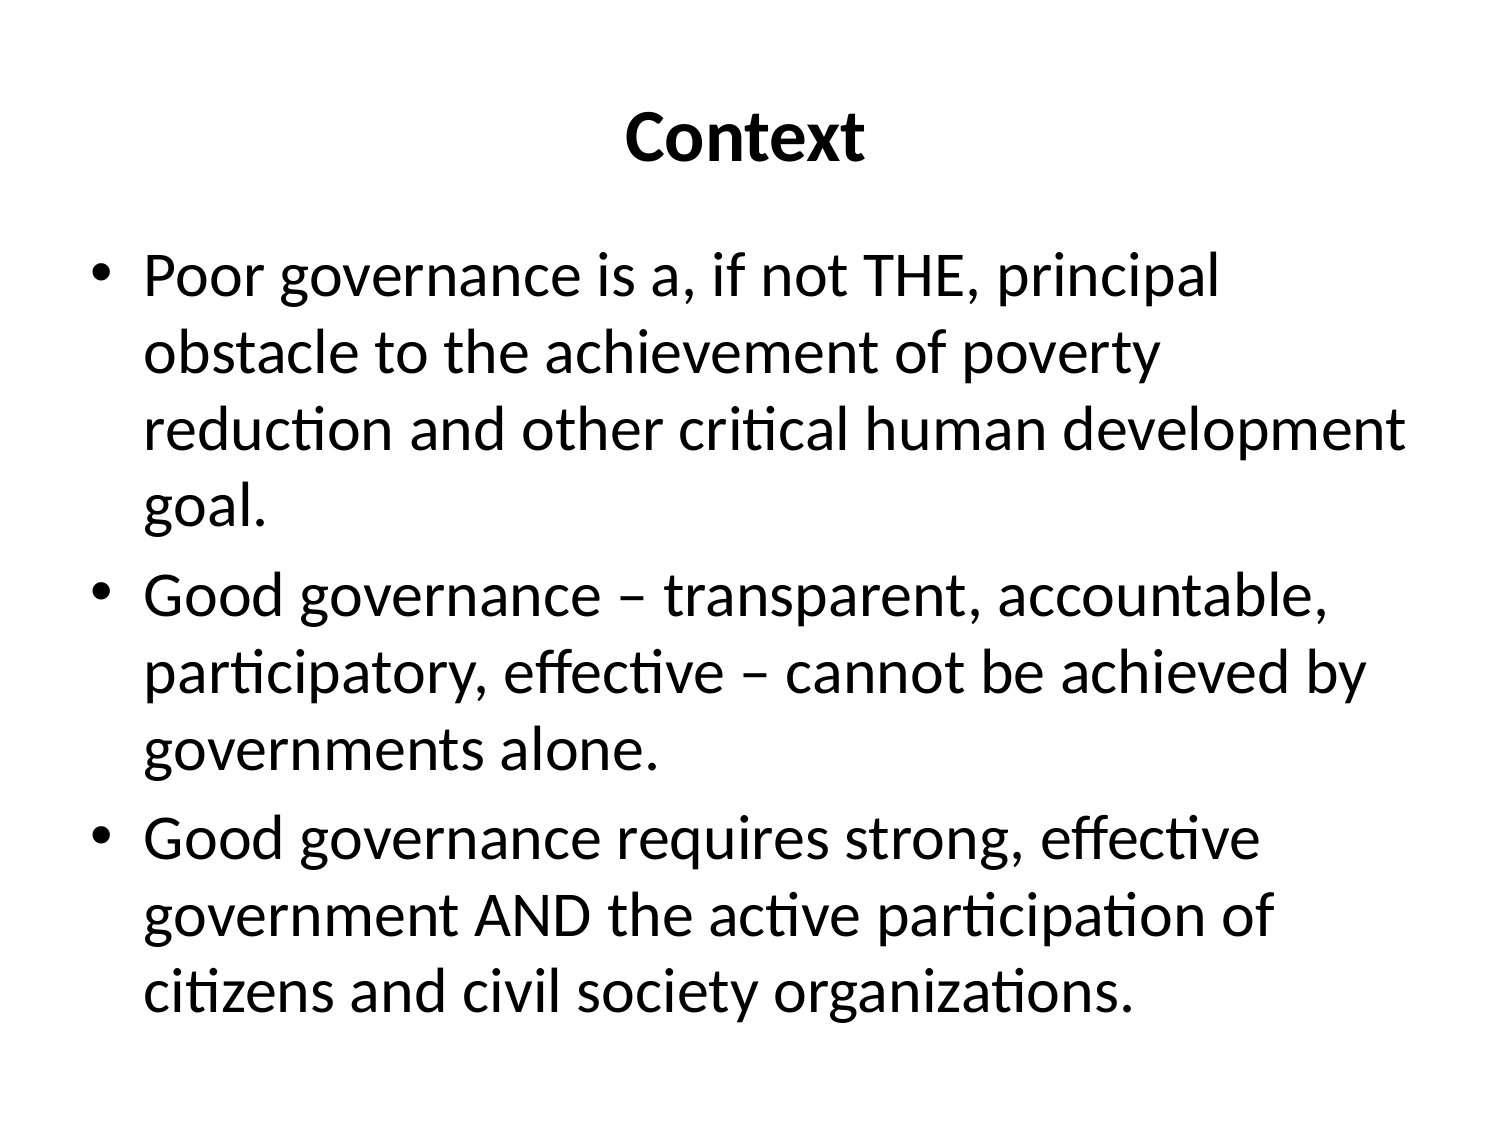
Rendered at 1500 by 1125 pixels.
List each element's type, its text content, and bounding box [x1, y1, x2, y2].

title Context [62, 50, 1413, 213]
list Poor governance is a, if not THE, principal obstacle to the achievement of poverty reduction and other critical human development goal. Good governance – transparent, accountable, participatory, effective – cannot be achieved by governments alone. Good governance requires strong, effective government AND the active participation of citizens and civil society organizations. [75, 224, 1425, 1038]
